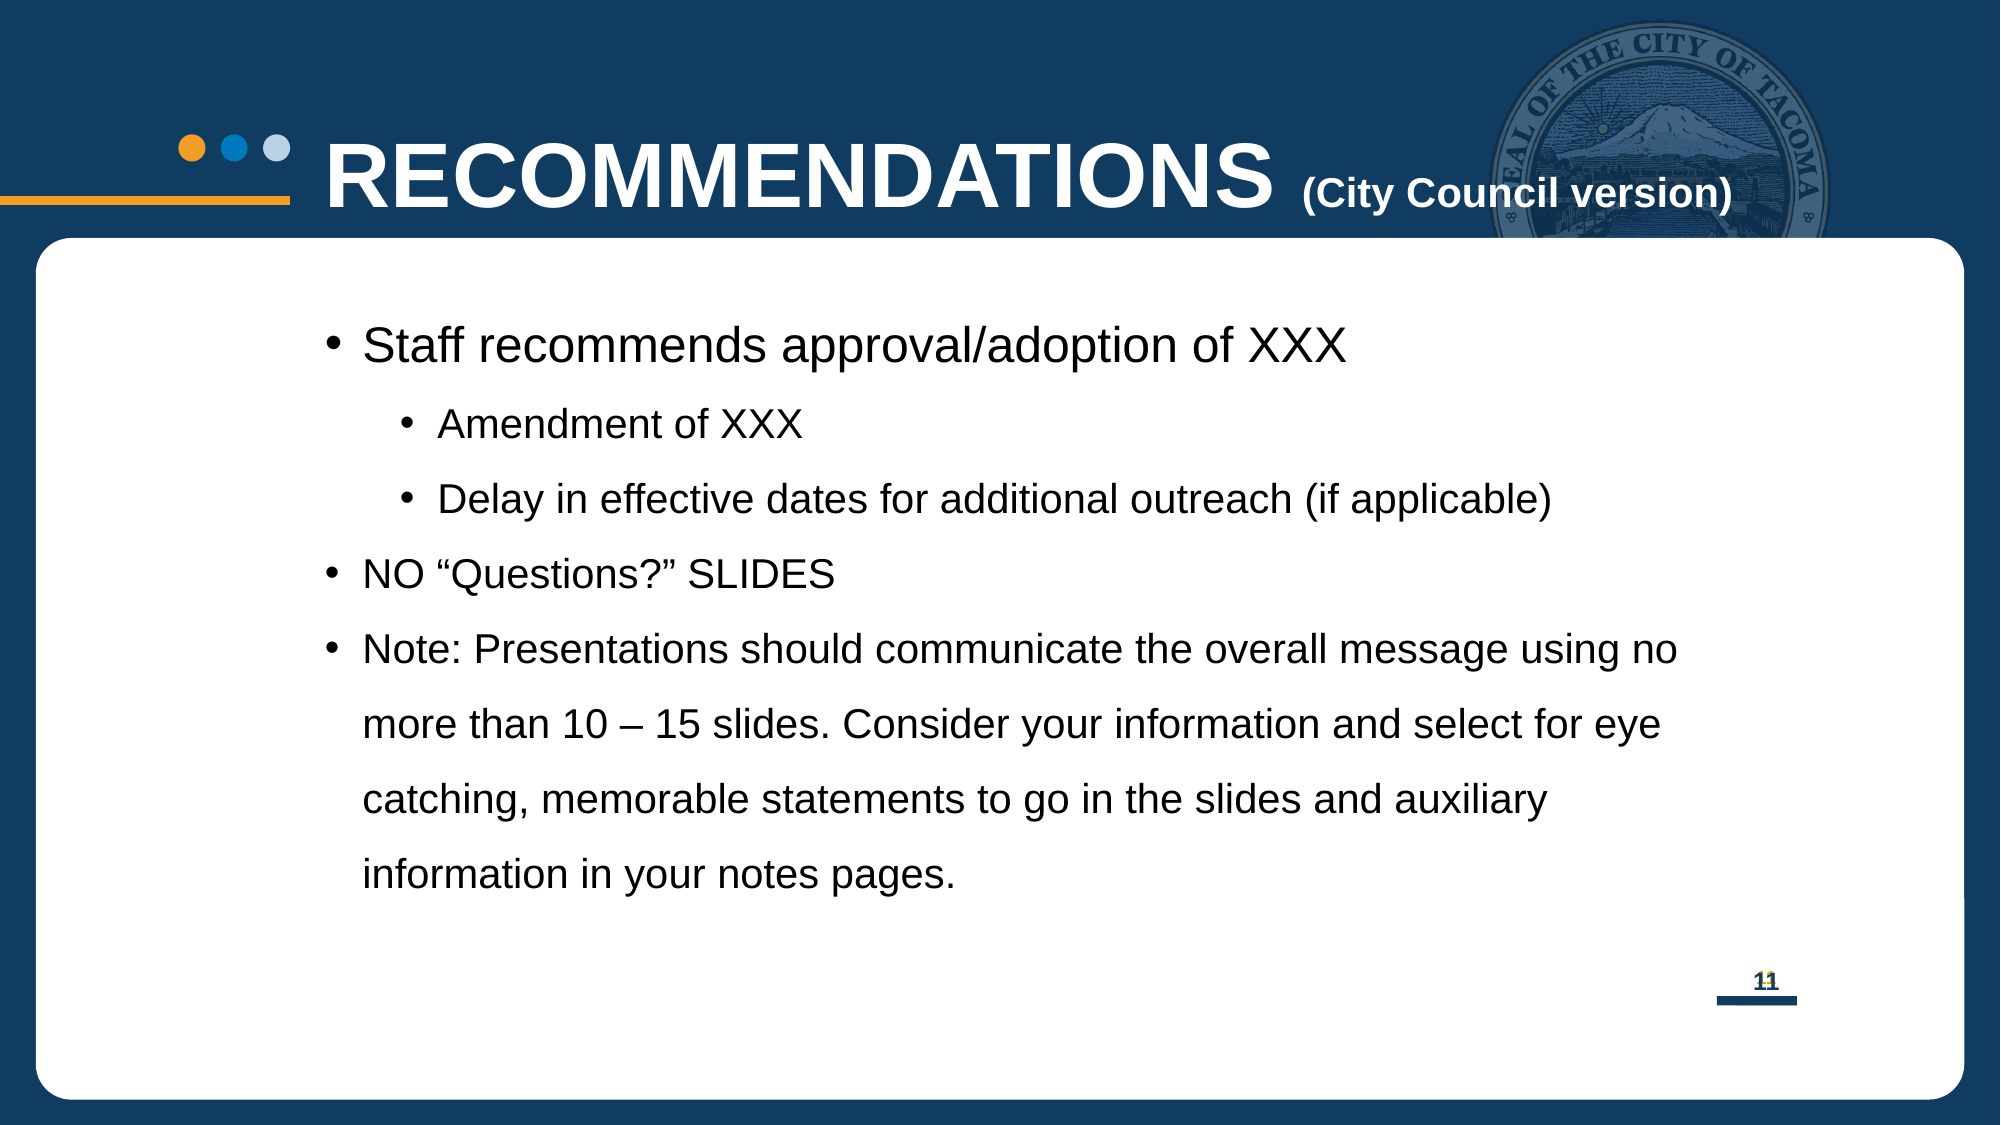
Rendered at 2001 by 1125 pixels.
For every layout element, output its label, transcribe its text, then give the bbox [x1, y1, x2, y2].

text_box RECOMMENDATIONS (City Council version) [310, 108, 1943, 273]
text_box Staff recommends approval/adoption of XXX Amendment of XXX Delay in effective dates for additional outreach (if applicable) NO “Questions?” SLIDES Note: Presentations should communicate the overall message using no more than 10 – 15 slides. Consider your information and select for eye catching, memorable statements to go in the slides and auxiliary information in your notes pages. [310, 274, 1705, 931]
